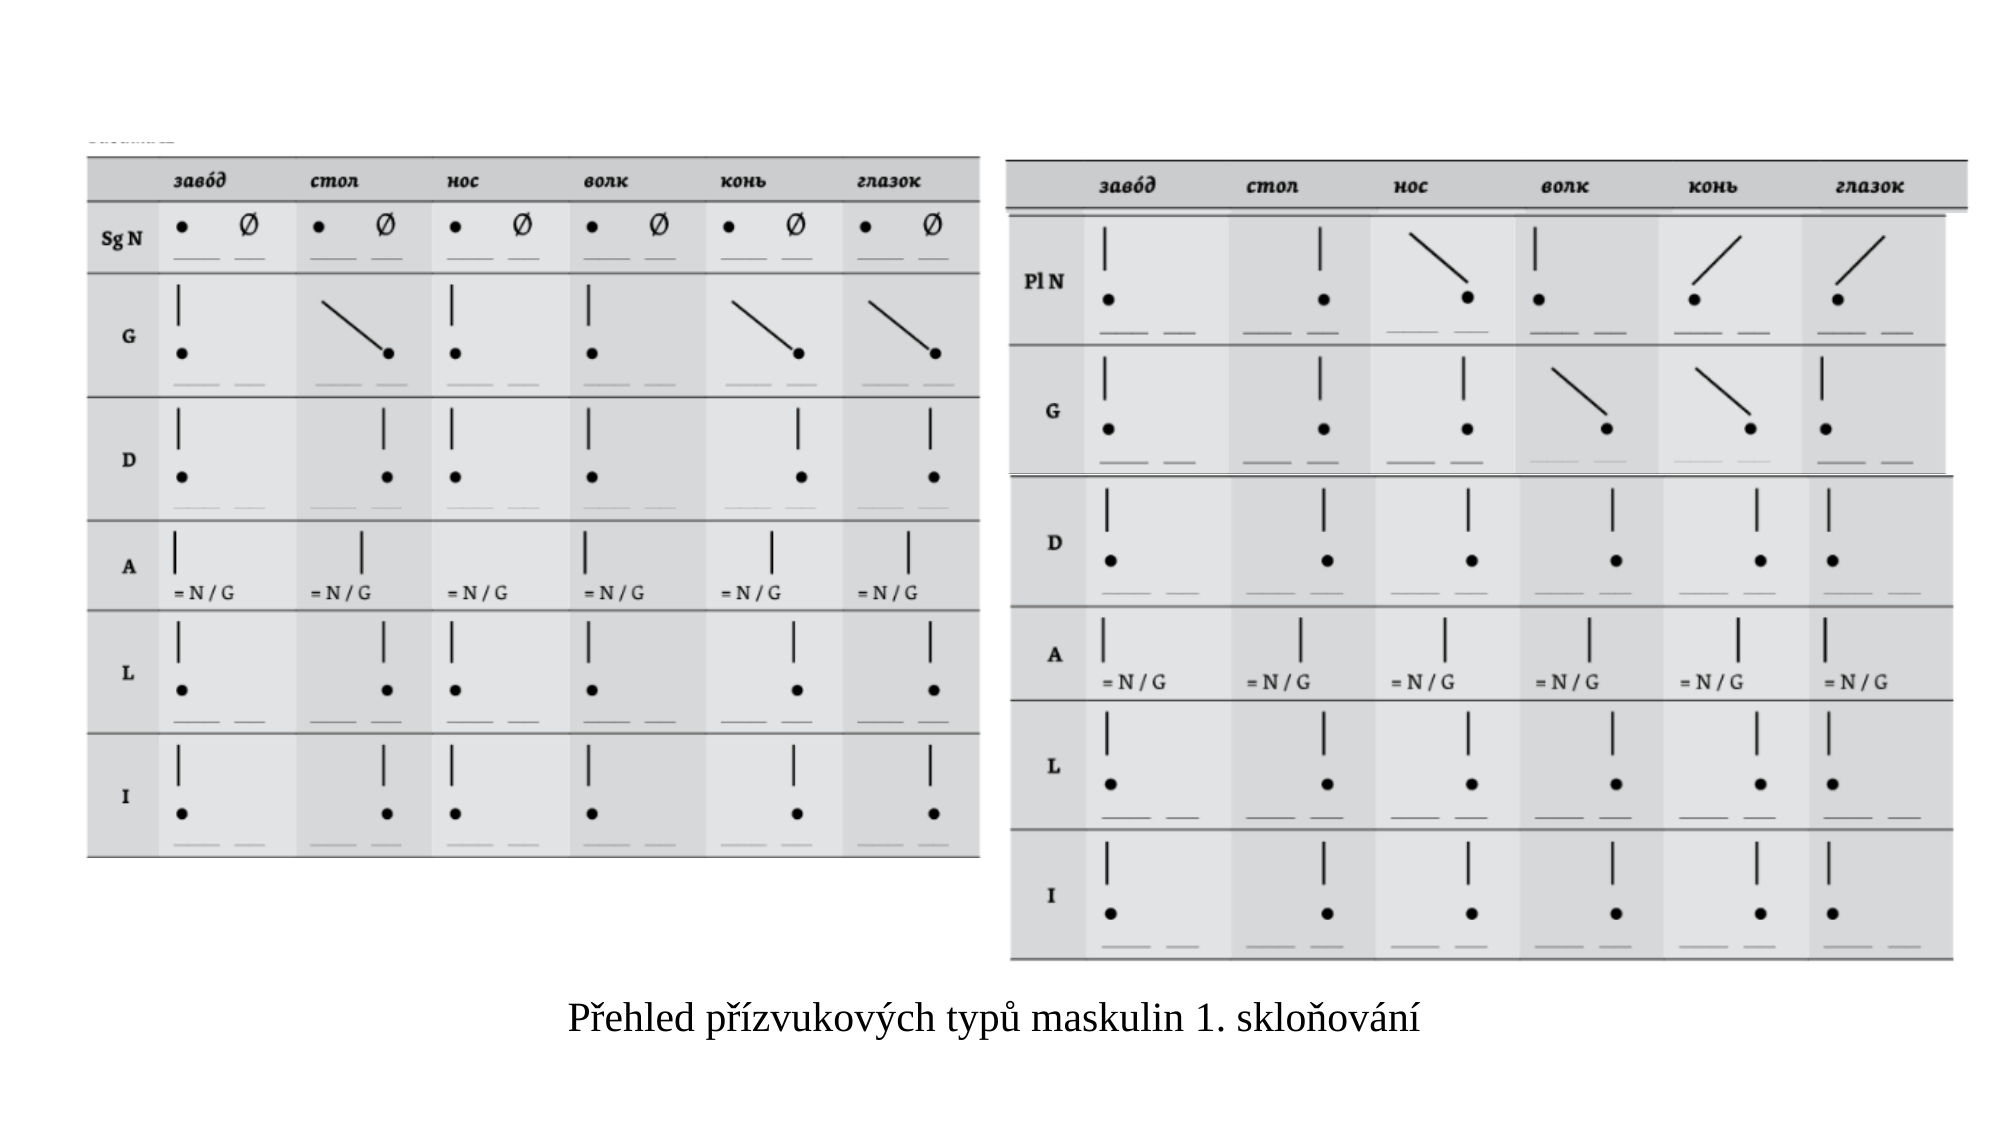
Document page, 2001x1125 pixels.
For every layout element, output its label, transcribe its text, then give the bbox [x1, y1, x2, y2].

text_box Přehled přízvukových typů maskulin 1. skloňování [552, 982, 1484, 1047]
picture [68, 142, 1987, 978]
